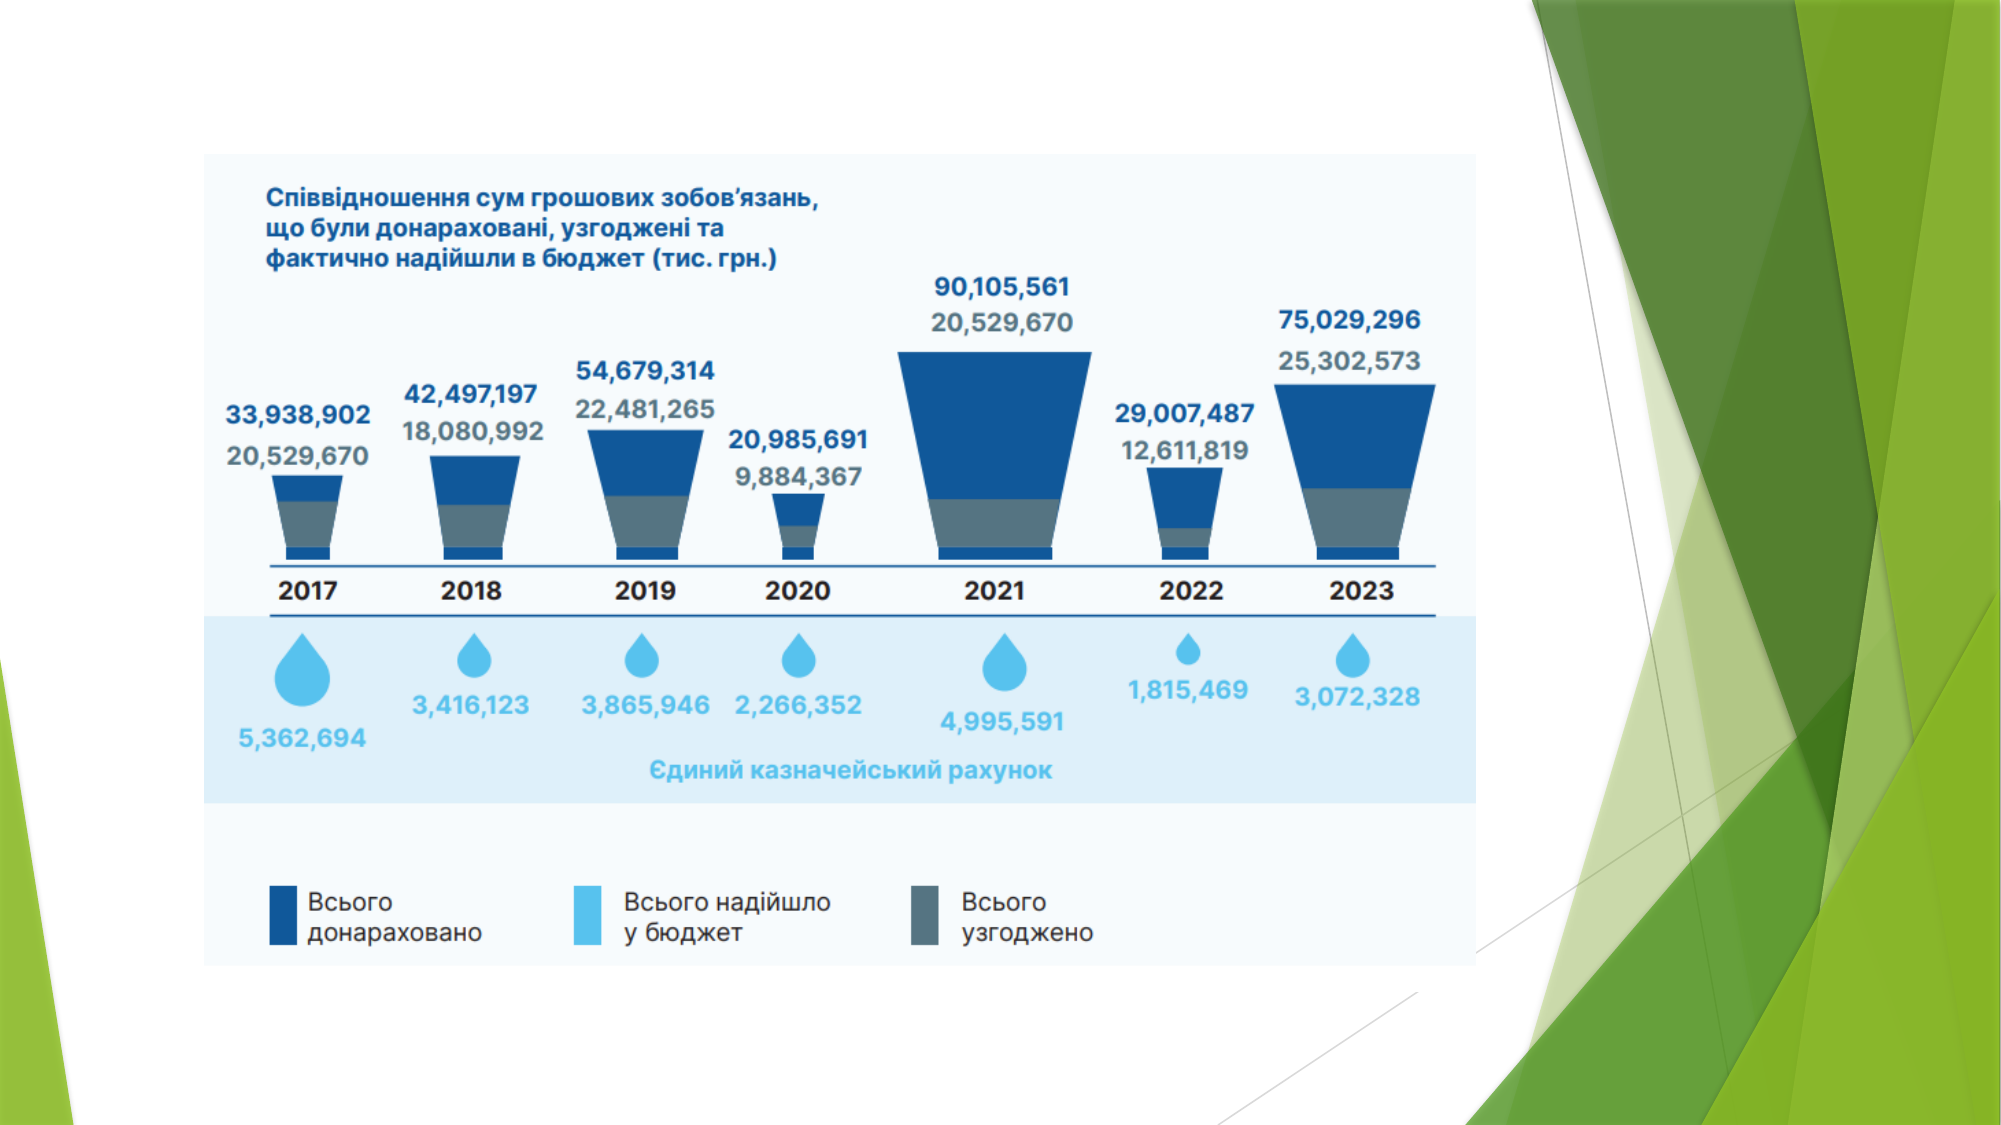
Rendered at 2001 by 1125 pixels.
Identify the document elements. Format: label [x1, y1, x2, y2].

list [203, 154, 1476, 992]
